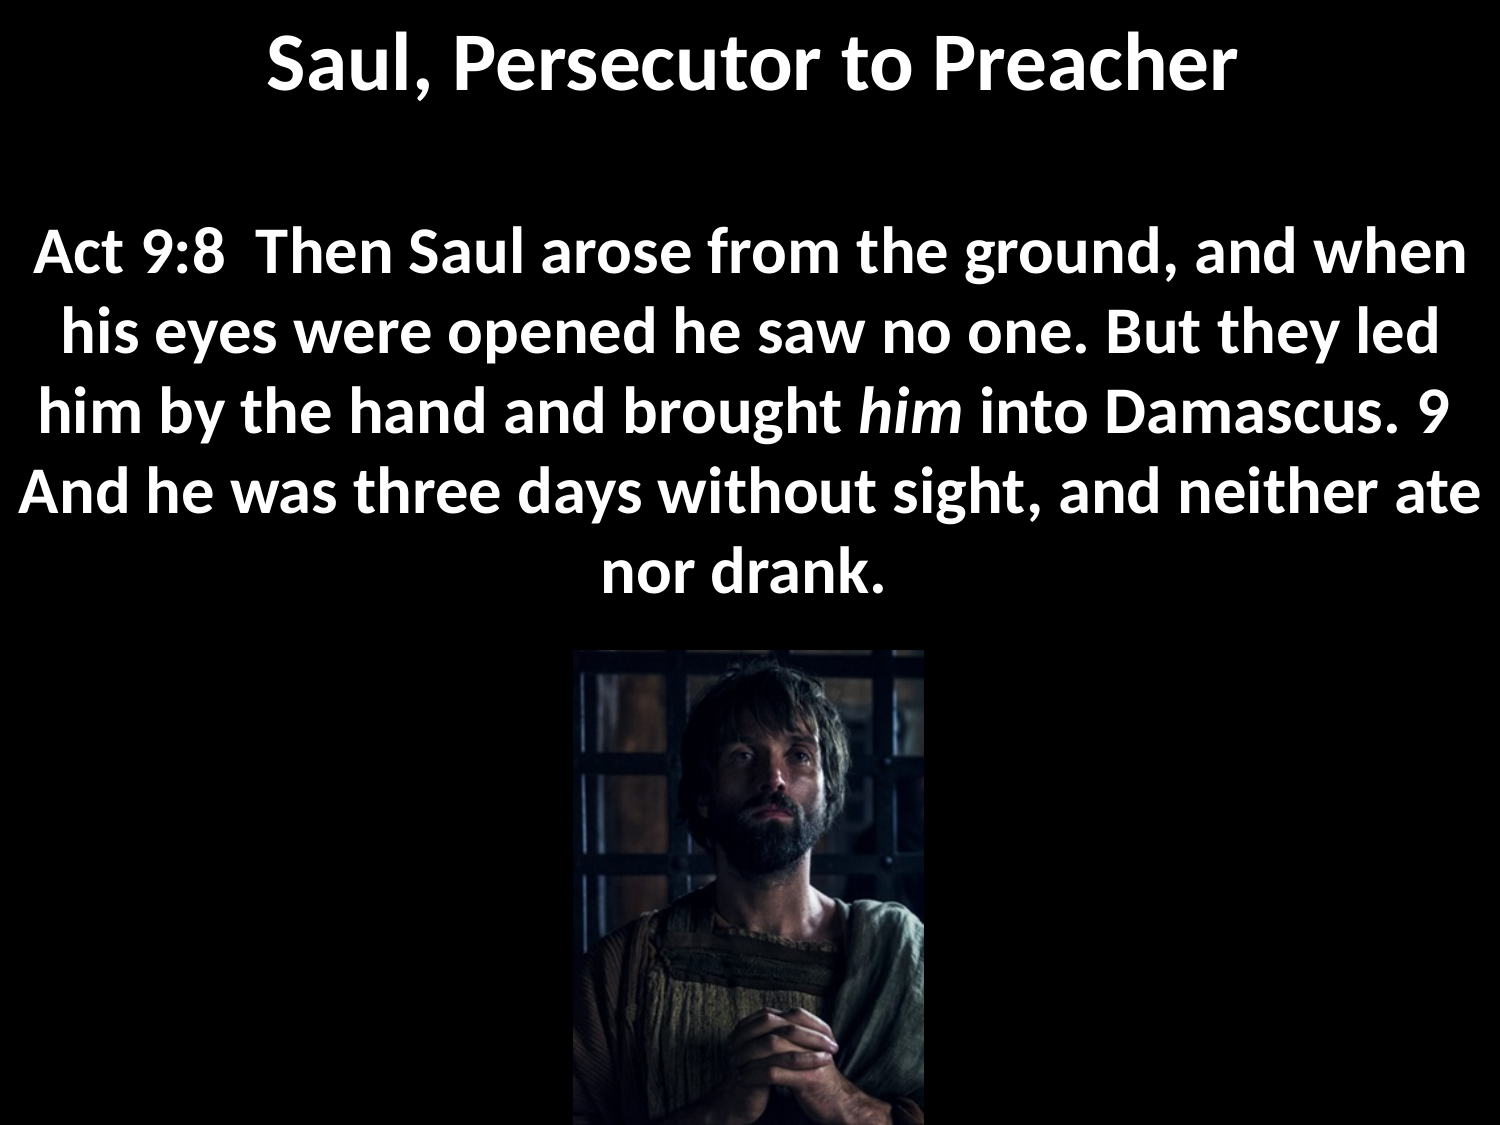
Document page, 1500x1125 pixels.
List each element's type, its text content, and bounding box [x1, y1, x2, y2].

picture [572, 650, 925, 1125]
text_box Act 9:8 Then Saul arose from the ground, and when his eyes were opened he saw no one. But they led him by the hand and brought him into Damascus. 9 And he was three days without sight, and neither ate nor drank. [0, 199, 1500, 615]
text_box Saul, Persecutor to Preacher [0, 0, 1496, 115]
